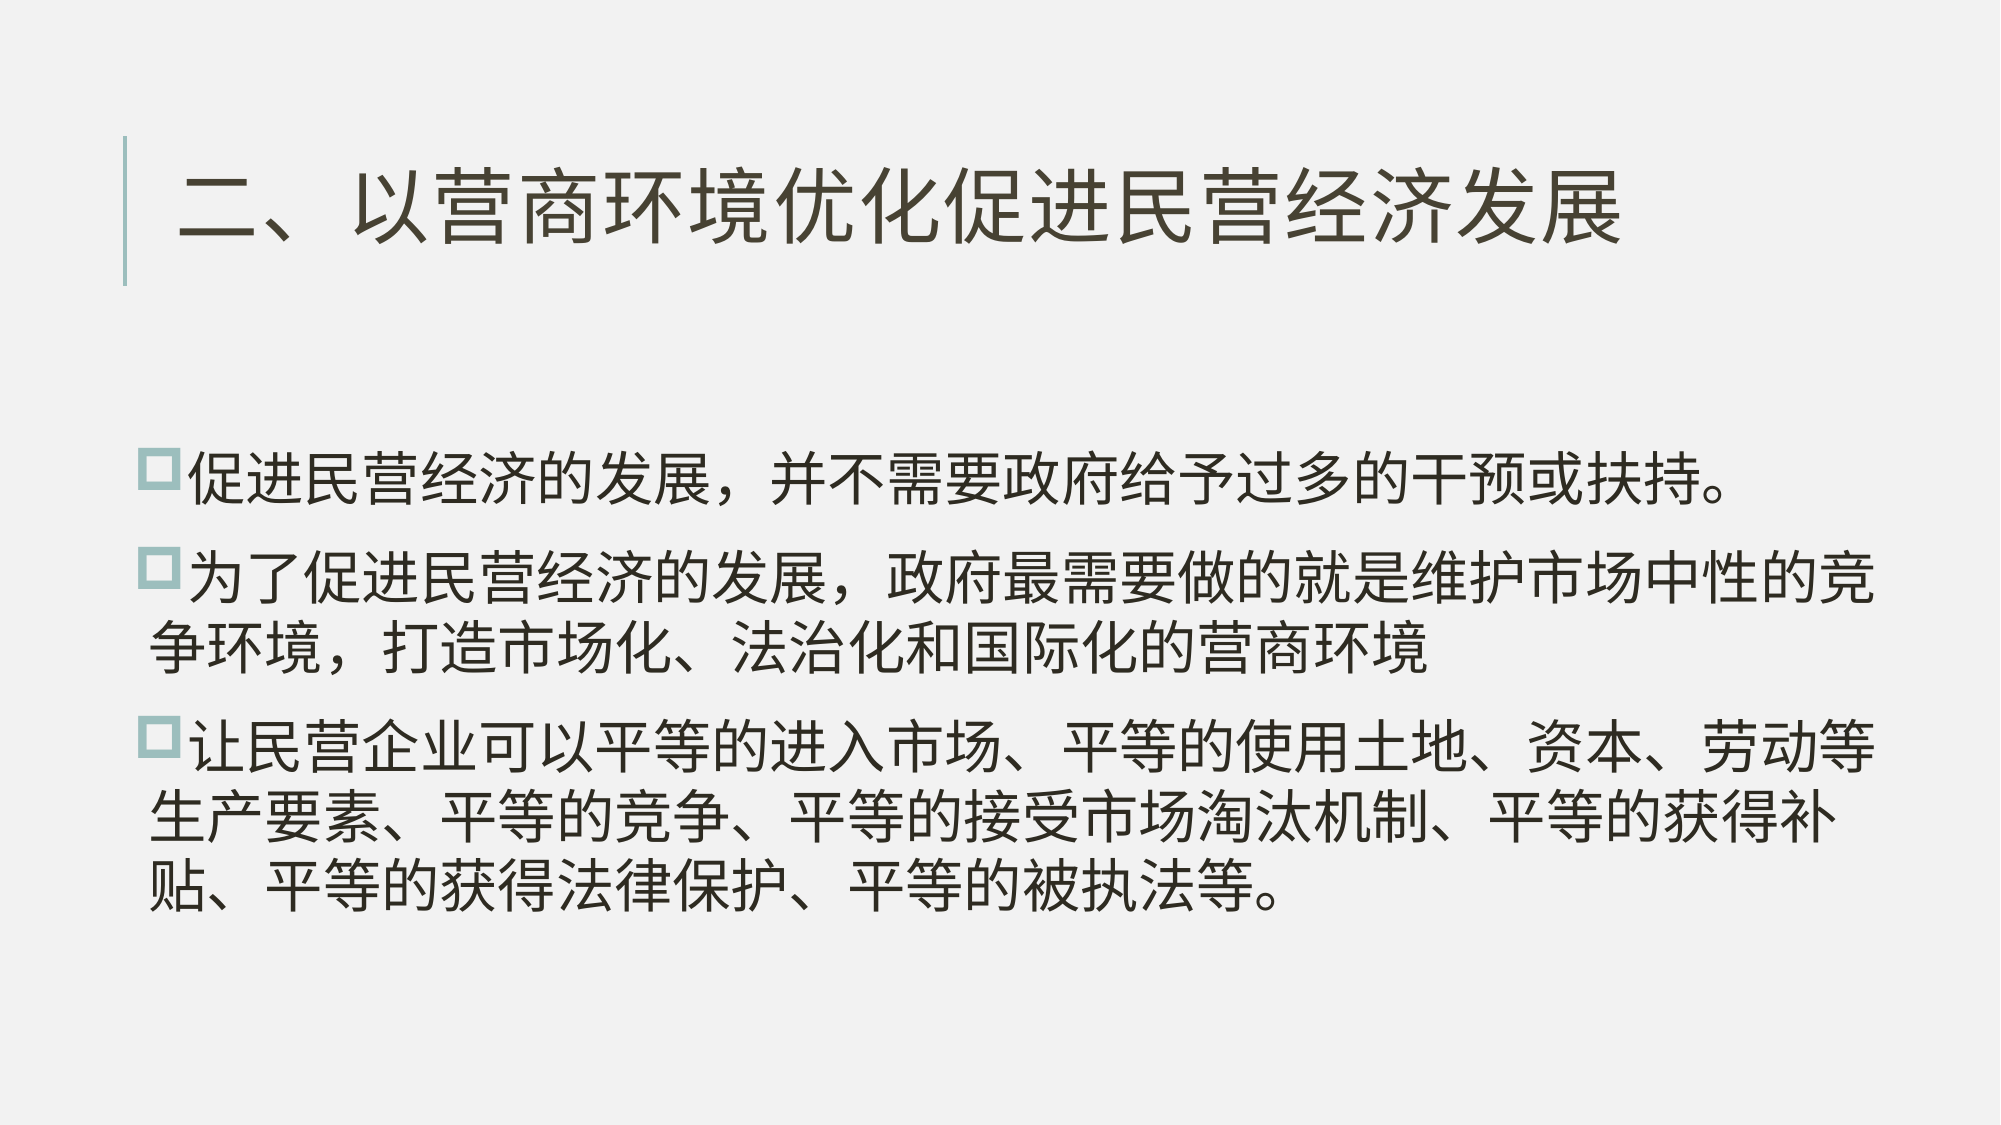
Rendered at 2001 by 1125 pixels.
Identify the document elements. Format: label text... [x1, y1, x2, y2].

list 促进民营经济的发展，并不需要政府给予过多的干预或扶持。 为了促进民营经济的发展，政府最需要做的就是维护市场中性的竞争环境，打造市场化、法治化和国际化的营商环境 让民营企业可以平等的进入市场、平等的使用土地、资本、劳动等生产要素、平等的竞争、平等的接受市场淘汰机制、平等的获得补贴、平等的获得法律保护、平等的被执法等。 [125, 314, 1901, 1048]
title 二、以营商环境优化促进民营经济发展 [160, 90, 1926, 337]
